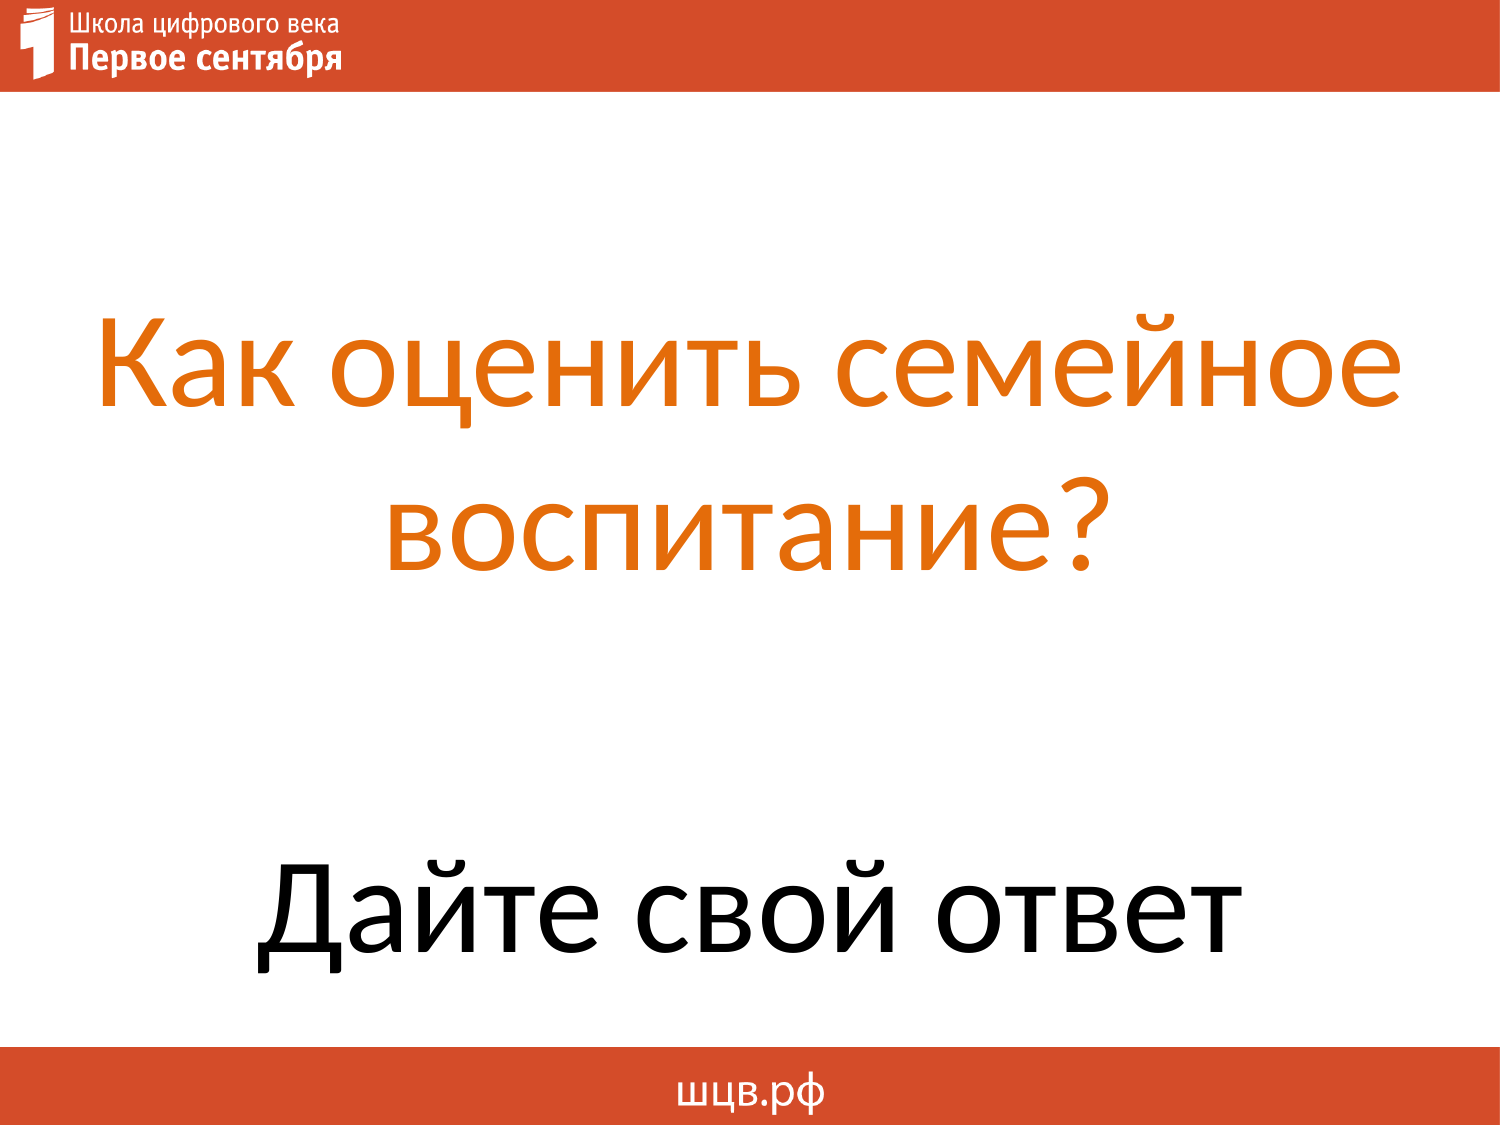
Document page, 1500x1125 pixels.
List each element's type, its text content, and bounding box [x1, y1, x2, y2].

picture [0, 1047, 1500, 1125]
picture [0, 0, 1500, 92]
list Как оценить семейное воспитание? Дайте свой ответ [75, 262, 1425, 1005]
